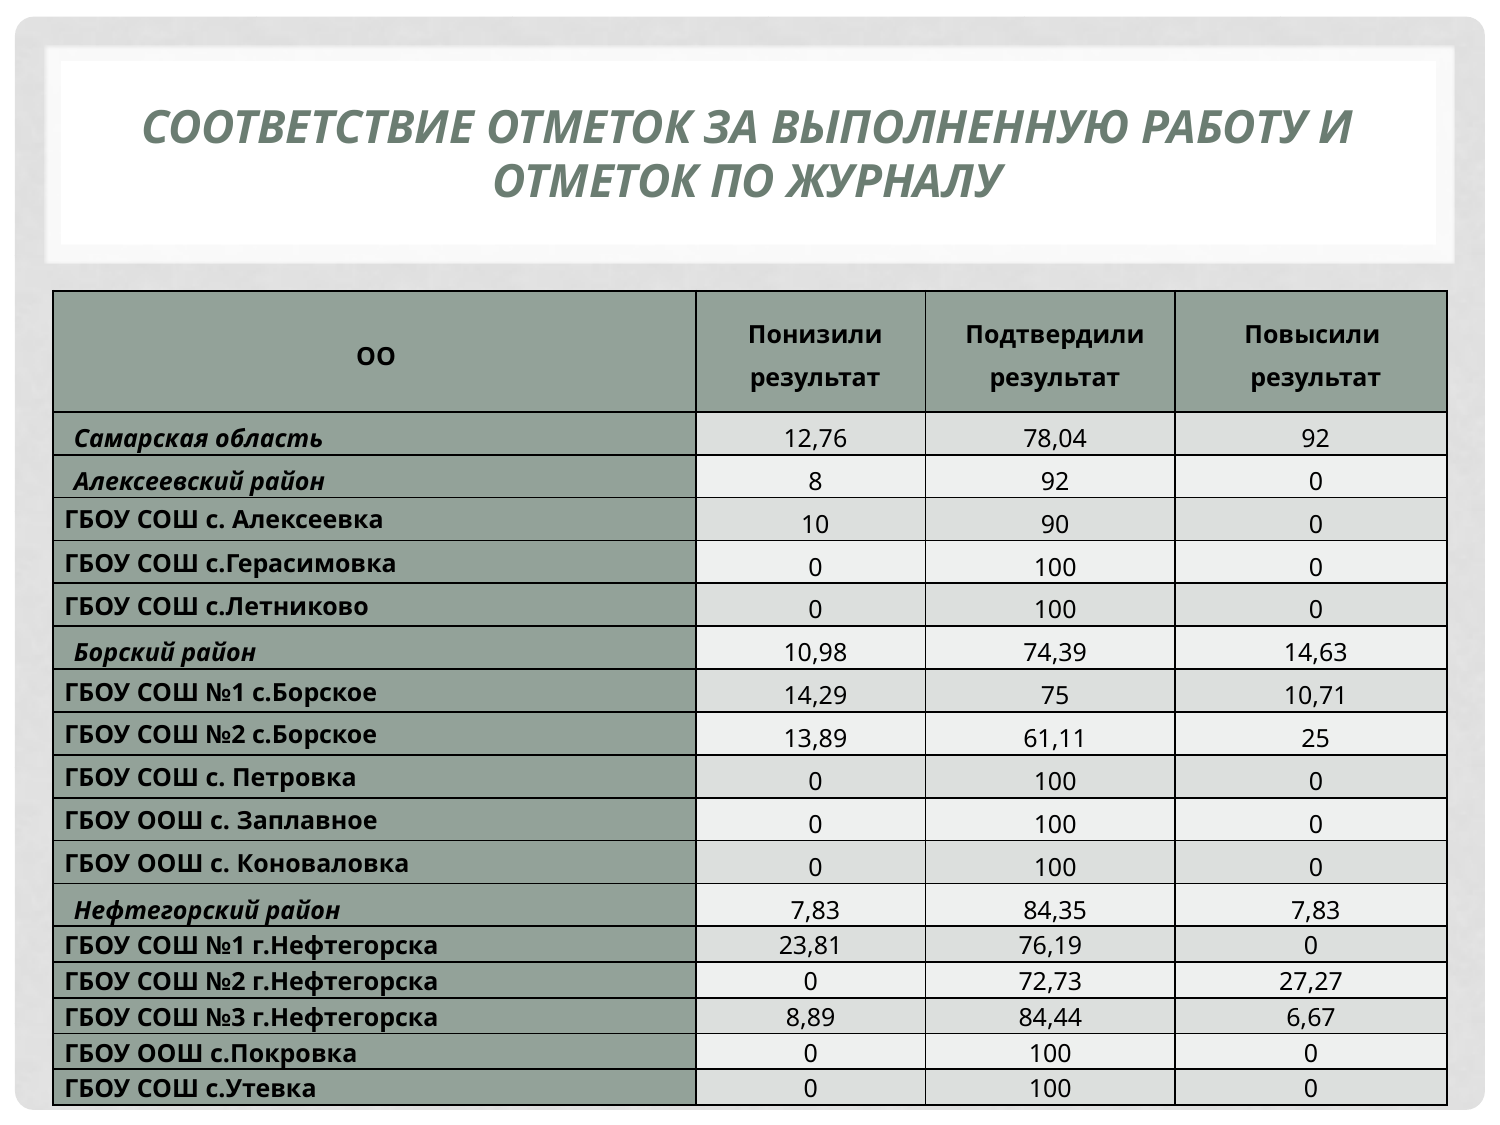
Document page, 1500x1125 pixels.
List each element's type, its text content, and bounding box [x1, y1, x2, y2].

table_cell 78,04 [926, 413, 1174, 454]
table_cell ГБОУ СОШ с. Алексеевка [54, 498, 695, 540]
table_cell 84,44 [926, 999, 1174, 1033]
table_cell 6,67 [1176, 999, 1446, 1033]
table_cell 14,29 [697, 670, 925, 711]
table_cell 12,76 [697, 413, 925, 454]
table_cell 100 [926, 584, 1174, 625]
table_cell 92 [926, 456, 1174, 497]
table_cell 0 [697, 1070, 925, 1104]
table_cell 10 [697, 498, 925, 540]
table_cell Борский район [54, 627, 695, 668]
table_cell ГБОУ ООШ с.Покровка [54, 1034, 695, 1068]
table_cell 90 [926, 498, 1174, 540]
table_cell 13,89 [697, 713, 925, 754]
table_cell 100 [926, 1070, 1174, 1104]
table_cell ГБОУ ООШ с. Заплавное [54, 799, 695, 840]
table_cell 7,83 [697, 884, 925, 925]
table_cell 0 [1176, 799, 1446, 840]
table_cell ГБОУ ООШ с. Коноваловка [54, 841, 695, 883]
table_cell 0 [697, 963, 925, 997]
table_cell 0 [697, 541, 925, 582]
table_cell ГБОУ СОШ с.Герасимовка [54, 541, 695, 582]
table_cell 0 [1176, 1034, 1446, 1068]
table_cell 8 [697, 456, 925, 497]
table_cell 100 [926, 541, 1174, 582]
table_cell 0 [697, 799, 925, 840]
table_cell ГБОУ СОШ №1 г.Нефтегорска [54, 927, 695, 961]
table_cell 14,63 [1176, 627, 1446, 668]
table_cell Алексеевский район [54, 456, 695, 497]
table_cell 0 [697, 841, 925, 883]
table_cell 100 [926, 799, 1174, 840]
table_cell 74,39 [926, 627, 1174, 668]
table_cell 23,81 [697, 927, 925, 961]
table_cell ГБОУ СОШ с.Утевка [54, 1070, 695, 1104]
table_cell 0 [1176, 498, 1446, 540]
table_cell 25 [1176, 713, 1446, 754]
table_header Подтвердили результат [926, 292, 1174, 411]
table_cell 10,98 [697, 627, 925, 668]
table_cell 72,73 [926, 963, 1174, 997]
table_cell Нефтегорский район [54, 884, 695, 925]
table_cell 0 [1176, 1070, 1446, 1104]
table_cell 0 [697, 584, 925, 625]
table_cell 0 [697, 756, 925, 797]
table_header Повысили результат [1176, 292, 1446, 411]
table_cell ГБОУ СОШ №2 с.Борское [54, 713, 695, 754]
table_cell 92 [1176, 413, 1446, 454]
table_cell 27,27 [1176, 963, 1446, 997]
table_cell 75 [926, 670, 1174, 711]
table_cell 0 [1176, 541, 1446, 582]
table_cell 7,83 [1176, 884, 1446, 925]
table_header ОО [54, 292, 695, 411]
table_cell 61,11 [926, 713, 1174, 754]
table_cell ГБОУ СОШ с. Петровка [54, 756, 695, 797]
table_cell 8,89 [697, 999, 925, 1033]
table_cell ГБОУ СОШ с.Летниково [54, 584, 695, 625]
table_cell 100 [926, 756, 1174, 797]
table_cell 100 [926, 1034, 1174, 1068]
table_cell 0 [1176, 927, 1446, 961]
table_cell 0 [697, 1034, 925, 1068]
table_cell 0 [1176, 756, 1446, 797]
table_header Понизили результат [697, 292, 925, 411]
title Соответствие ОТМЕТОК ЗА ВЫПОЛНЕННУЮ РАБОТУ И ОТМЕТОК ПО ЖУРНАЛУ [69, 66, 1425, 238]
table_cell 0 [1176, 841, 1446, 883]
table_cell 0 [1176, 584, 1446, 625]
table_cell 84,35 [926, 884, 1174, 925]
table_cell 76,19 [926, 927, 1174, 961]
table_cell ГБОУ СОШ №3 г.Нефтегорска [54, 999, 695, 1033]
table_cell 0 [1176, 456, 1446, 497]
table_cell 100 [926, 841, 1174, 883]
table_cell Самарская область [54, 413, 695, 454]
table_cell ГБОУ СОШ №1 с.Борское [54, 670, 695, 711]
table_cell 10,71 [1176, 670, 1446, 711]
table_cell ГБОУ СОШ №2 г.Нефтегорска [54, 963, 695, 997]
